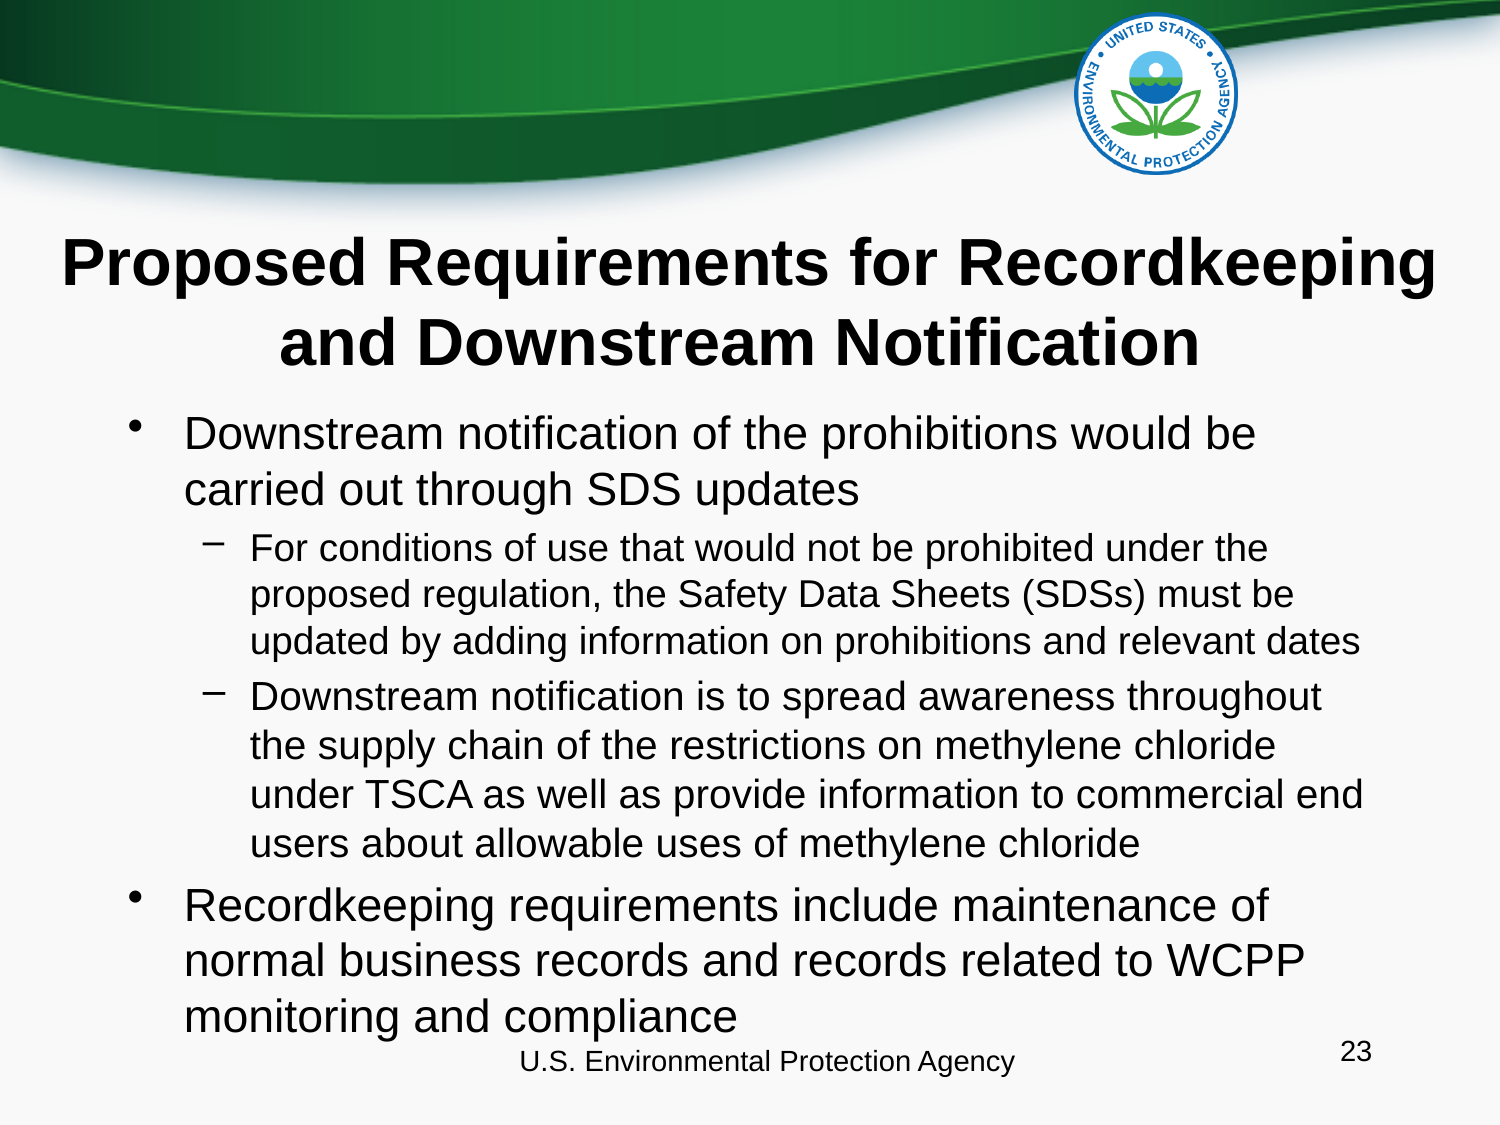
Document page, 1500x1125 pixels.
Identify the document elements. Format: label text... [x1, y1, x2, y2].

picture [0, 0, 1500, 1125]
footer U.S. Environmental Protection Agency [317, 1034, 1218, 1110]
slide_number 23 [1074, 1024, 1388, 1101]
title Proposed Requirements for Recordkeeping and Downstream Notification [17, 217, 1483, 381]
list Downstream notification of the prohibitions would be carried out through SDS updates For conditions of use that would not be prohibited under the proposed regulation, the Safety Data Sheets (SDSs) must be updated by adding information on prohibitions and relevant dates Downstream notification is to spread awareness throughout the supply chain of the restrictions on methylene chloride under TSCA as well as provide information to commercial end users about allowable uses of methylene chloride Recordkeeping requirements include maintenance of normal business records and records related to WCPP monitoring and compliance [112, 395, 1388, 1095]
